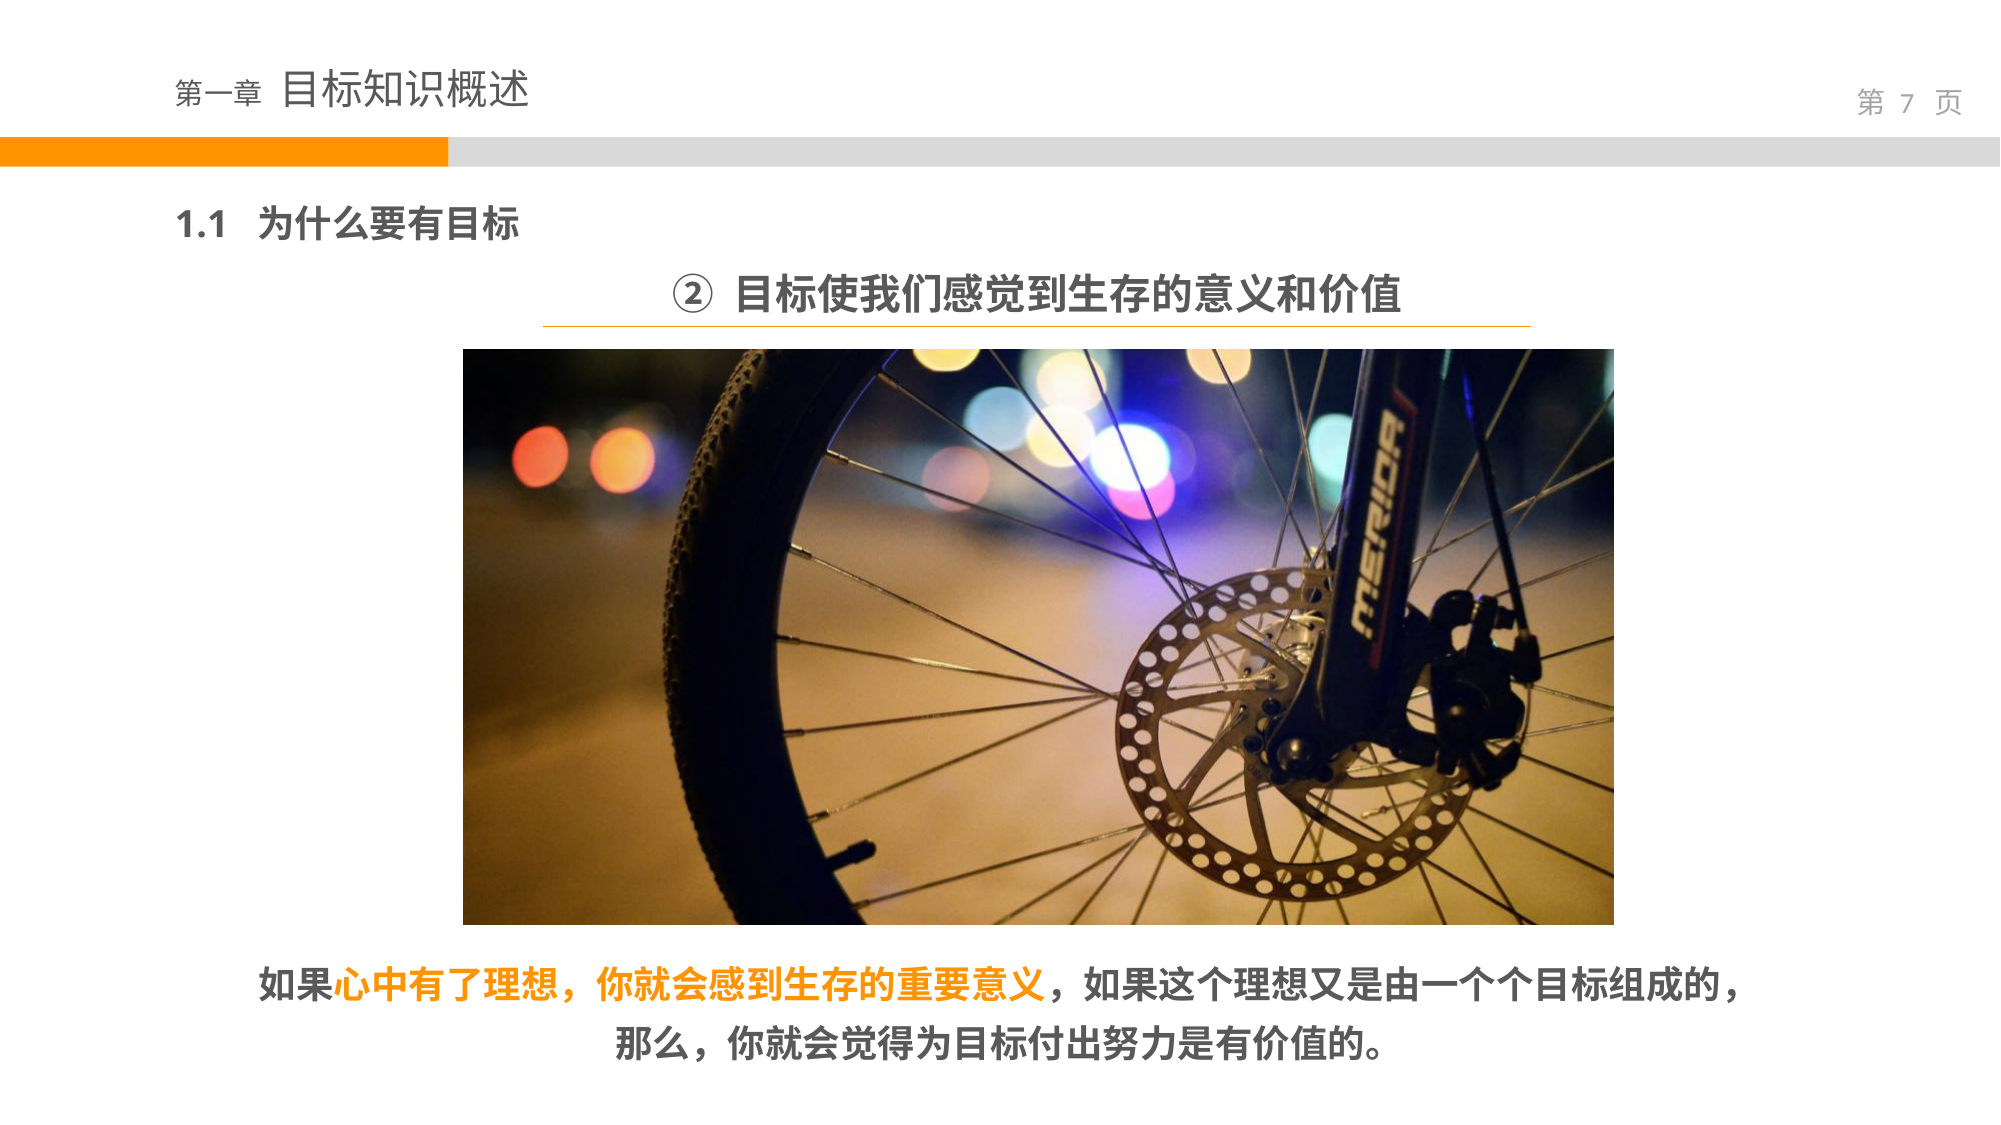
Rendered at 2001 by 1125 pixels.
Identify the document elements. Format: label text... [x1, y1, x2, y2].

text_box 1.1 为什么要有目标 [160, 192, 975, 253]
text_box ② 目标使我们感觉到生存的意义和价值 [542, 260, 1532, 325]
picture [463, 349, 1614, 925]
text_box 如果心中有了理想，你就会感到生存的重要意义，如果这个理想又是由一个个目标组成的， 那么，你就会觉得为目标付出努力是有价值的。 [226, 940, 1792, 1072]
